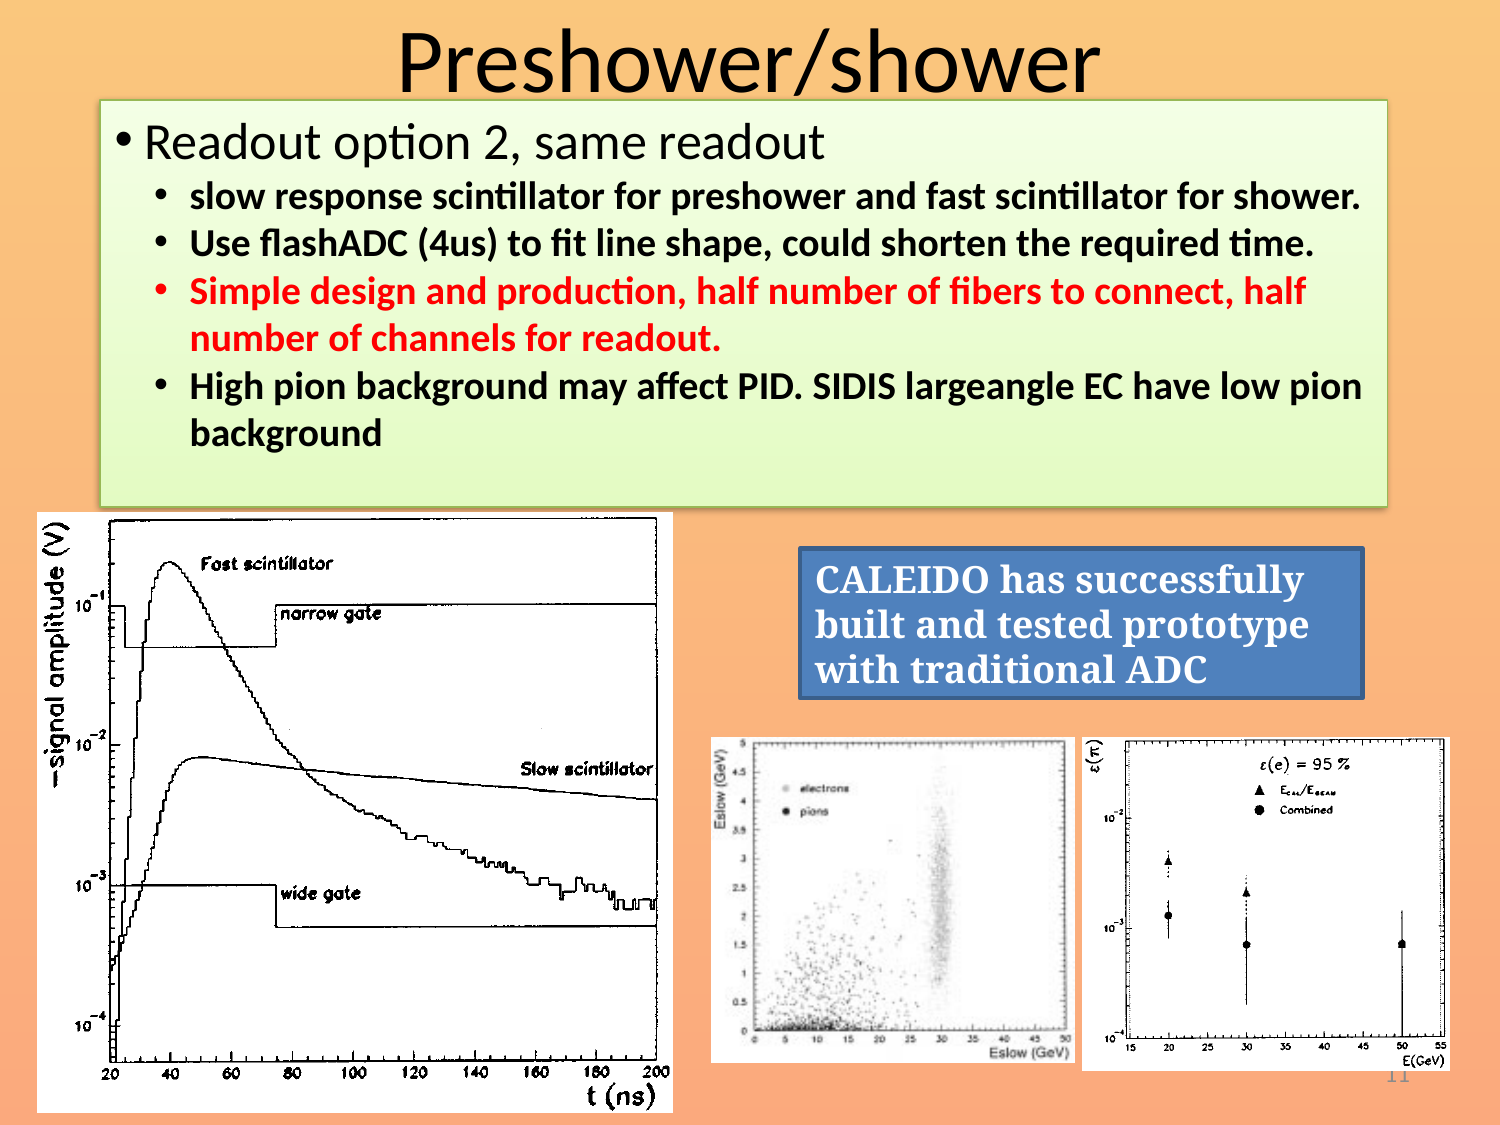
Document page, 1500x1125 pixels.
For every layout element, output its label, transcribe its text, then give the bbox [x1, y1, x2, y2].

slide_number 11 [1074, 1071, 1425, 1103]
picture [711, 737, 1076, 1063]
picture [1082, 737, 1451, 1071]
text_box Readout option 2, same readout slow response scintillator for preshower and fast scintillator for shower. Use flashADC (4us) to fit line shape, could shorten the required time. Simple design and production, half number of fibers to connect, half number of channels for readout. High pion background may affect PID. SIDIS largeangle EC have low pion background [99, 99, 1388, 508]
picture [37, 512, 674, 1113]
title Preshower/shower [75, 0, 1425, 150]
text_box CALEIDO has successfully built and tested prototype with traditional ADC [798, 546, 1365, 700]
